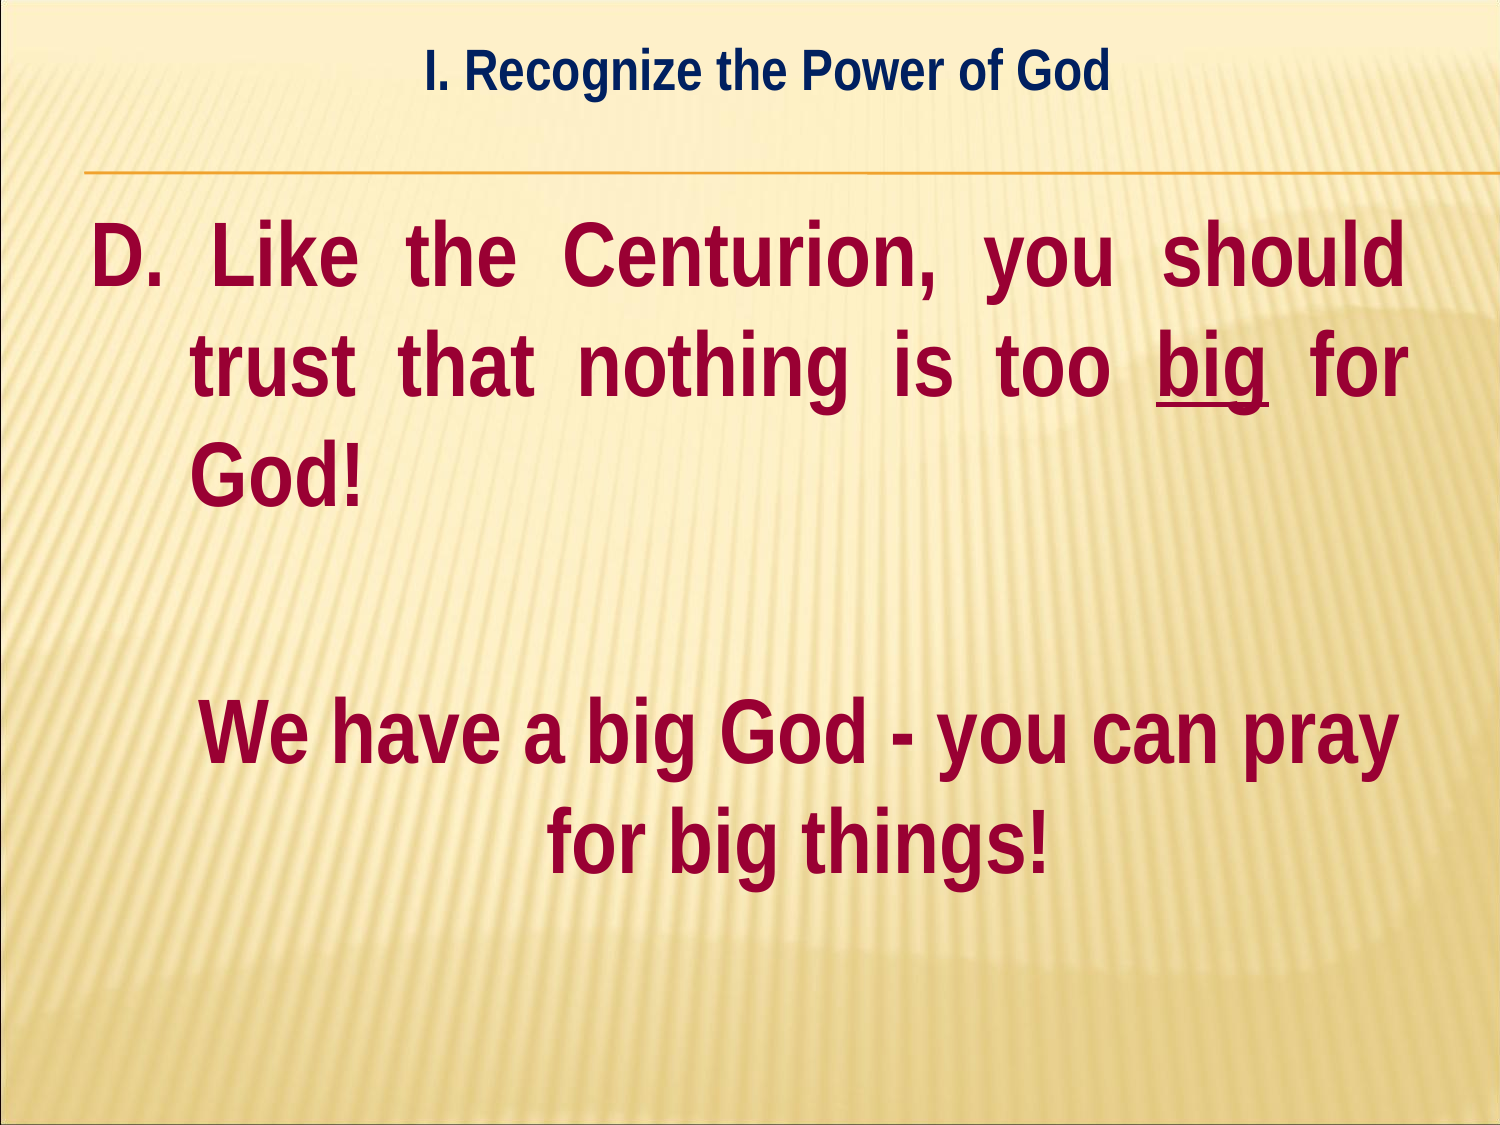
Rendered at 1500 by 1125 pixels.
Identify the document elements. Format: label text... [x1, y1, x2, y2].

text_box I. Recognize the Power of God [124, 24, 1413, 110]
list D. Like the Centurion, you should trust that nothing is too big for God! We have a big God - you can pray for big things! [75, 187, 1425, 1075]
picture [0, 0, 1500, 1125]
